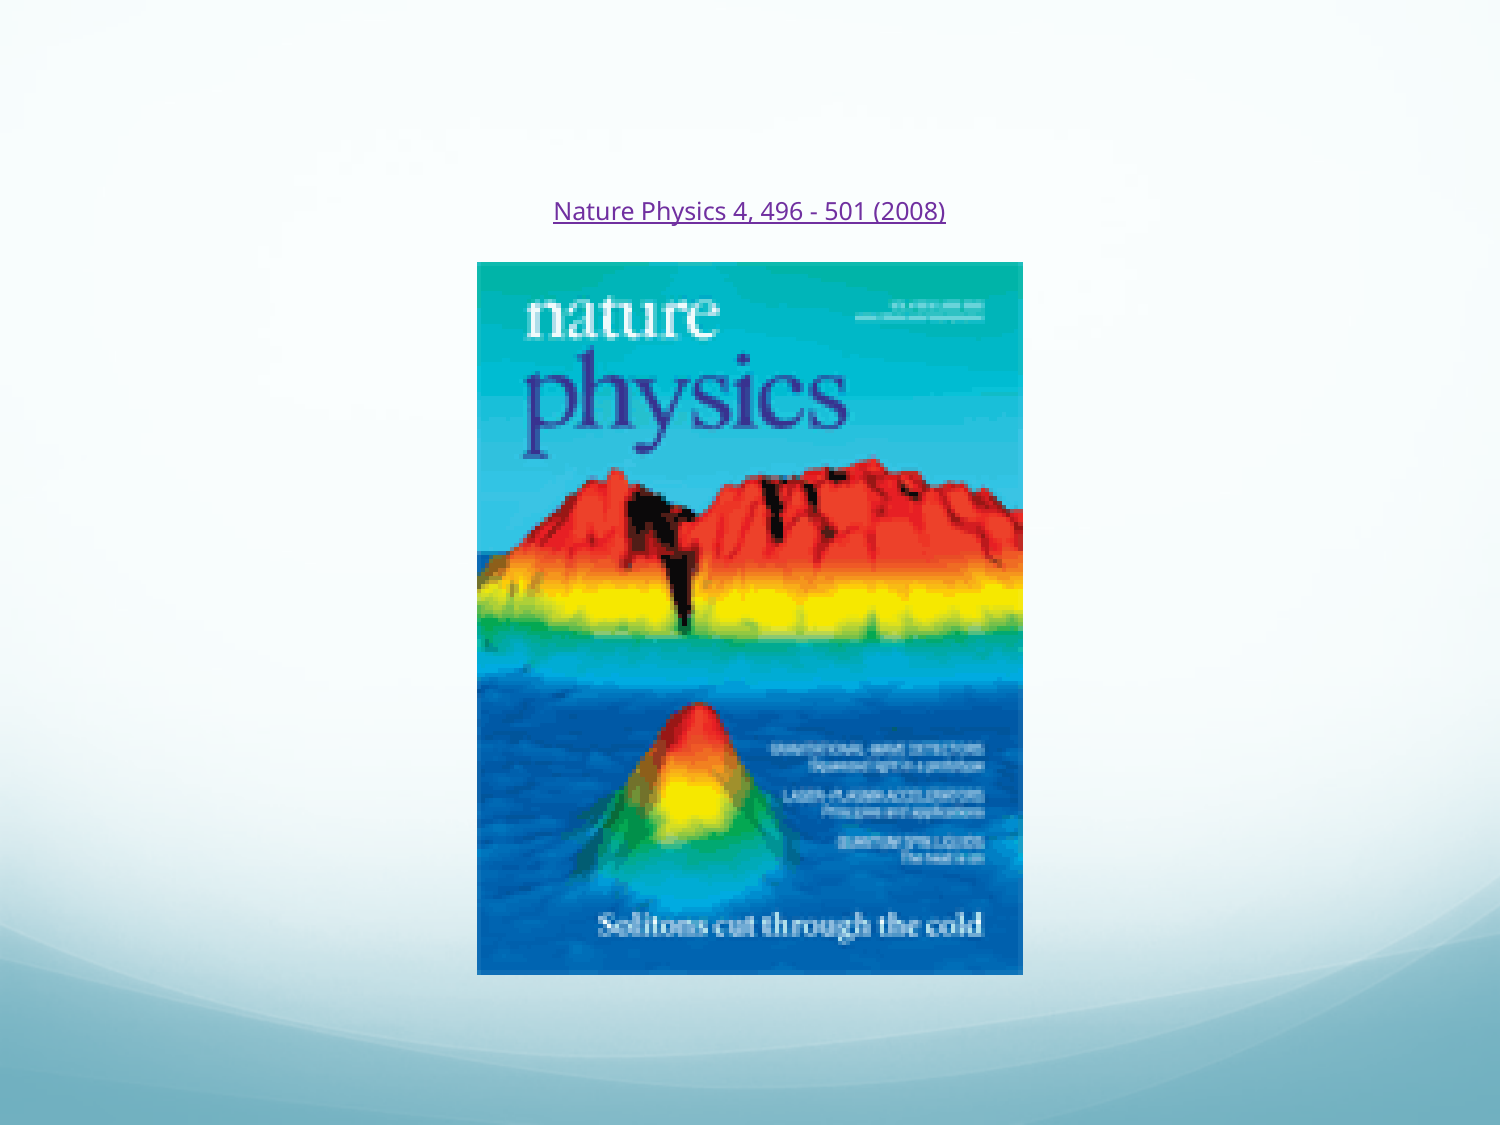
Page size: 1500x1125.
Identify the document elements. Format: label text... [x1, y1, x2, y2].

title Nature Physics 4, 496 - 501 (2008) [90, 17, 1410, 237]
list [89, 261, 1410, 976]
